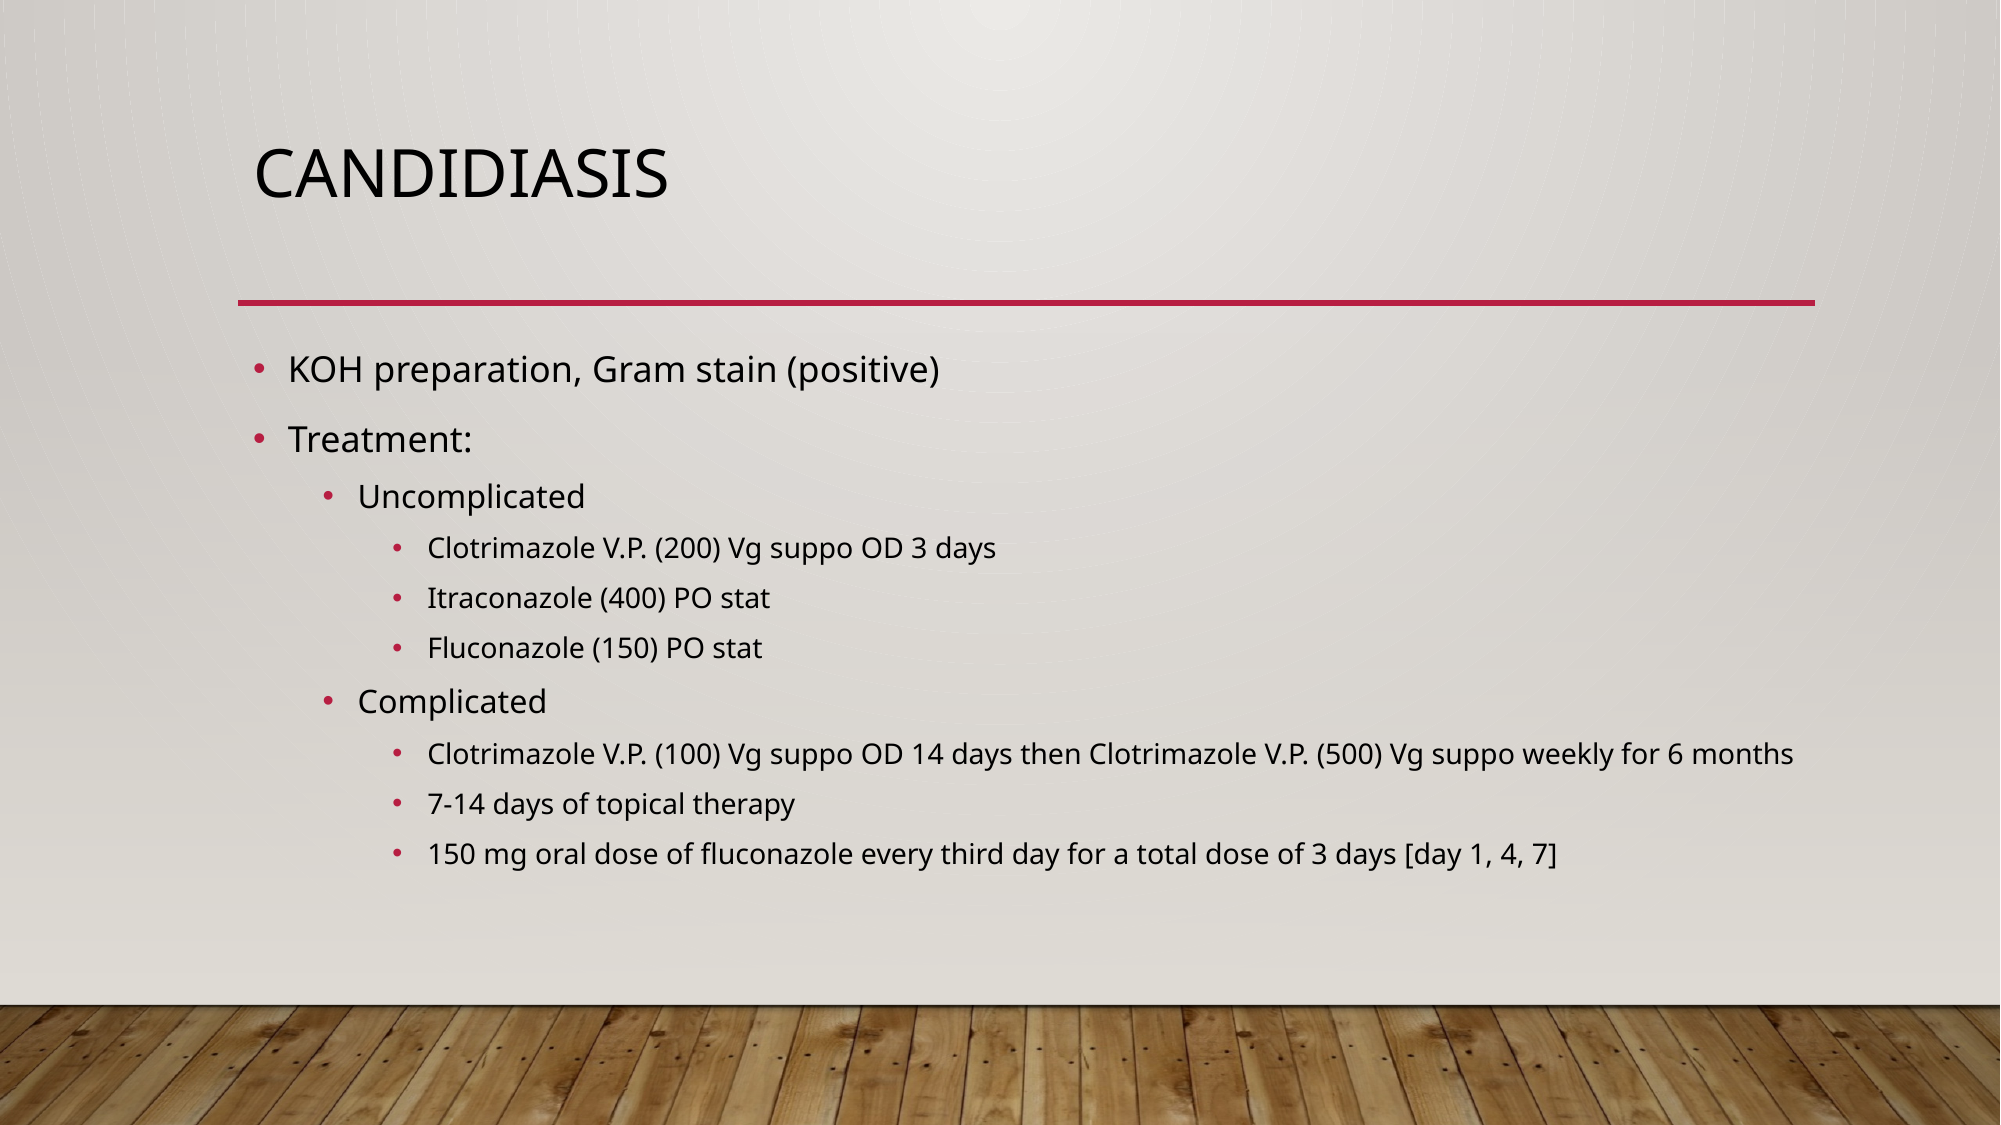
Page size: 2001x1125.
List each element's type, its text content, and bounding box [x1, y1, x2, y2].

picture [0, 1005, 2000, 1125]
list KOH preparation, Gram stain (positive) Treatment: Uncomplicated Clotrimazole V.P. (200) Vg suppo OD 3 days Itraconazole (400) PO stat Fluconazole (150) PO stat Complicated Clotrimazole V.P. (100) Vg suppo OD 14 days then Clotrimazole V.P. (500) Vg suppo weekly for 6 months 7-14 days of topical therapy 150 mg oral dose of fluconazole every third day for a total dose of 3 days [day 1, 4, 7] [238, 330, 1814, 897]
title Candidiasis [238, 131, 1814, 305]
